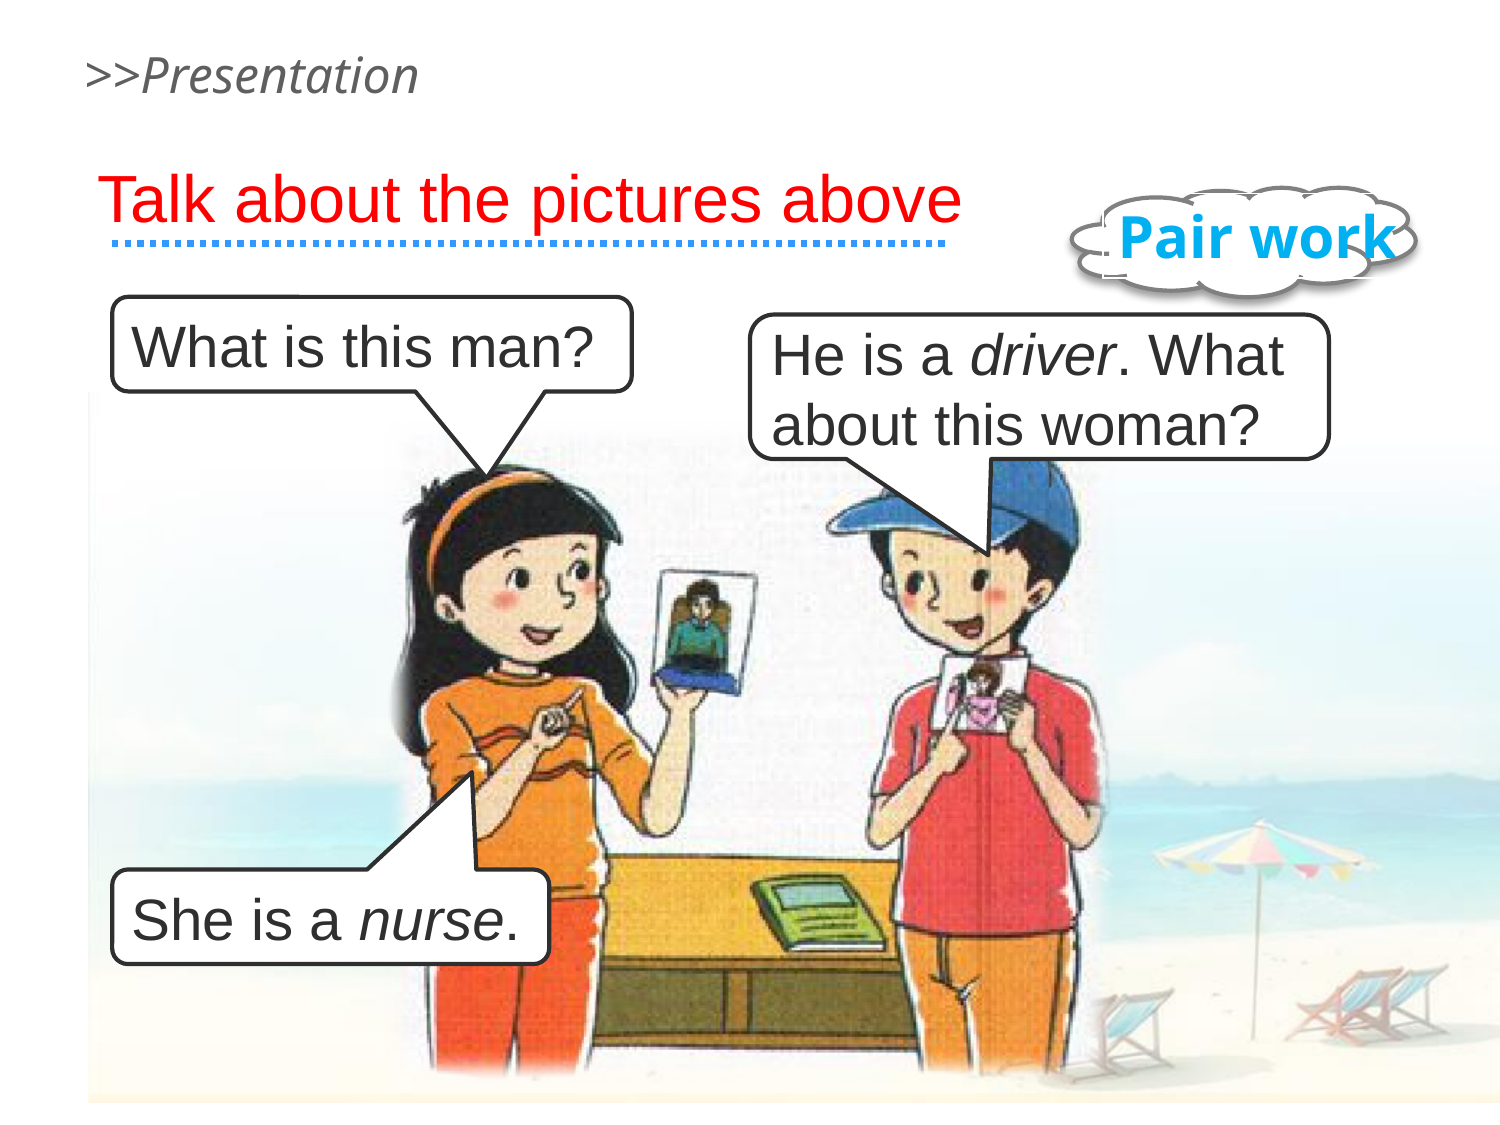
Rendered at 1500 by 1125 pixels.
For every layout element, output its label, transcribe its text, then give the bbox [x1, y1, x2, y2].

text_box Talk about the pictures above [82, 148, 1057, 234]
text_box >>Presentation [68, 42, 727, 158]
text_box She is a nurse. [110, 855, 379, 967]
text_box What is this man?t [110, 294, 634, 419]
picture [88, 0, 1500, 1103]
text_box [1071, 187, 1439, 298]
text_box He is a driver. What about this woman? [747, 312, 1332, 462]
